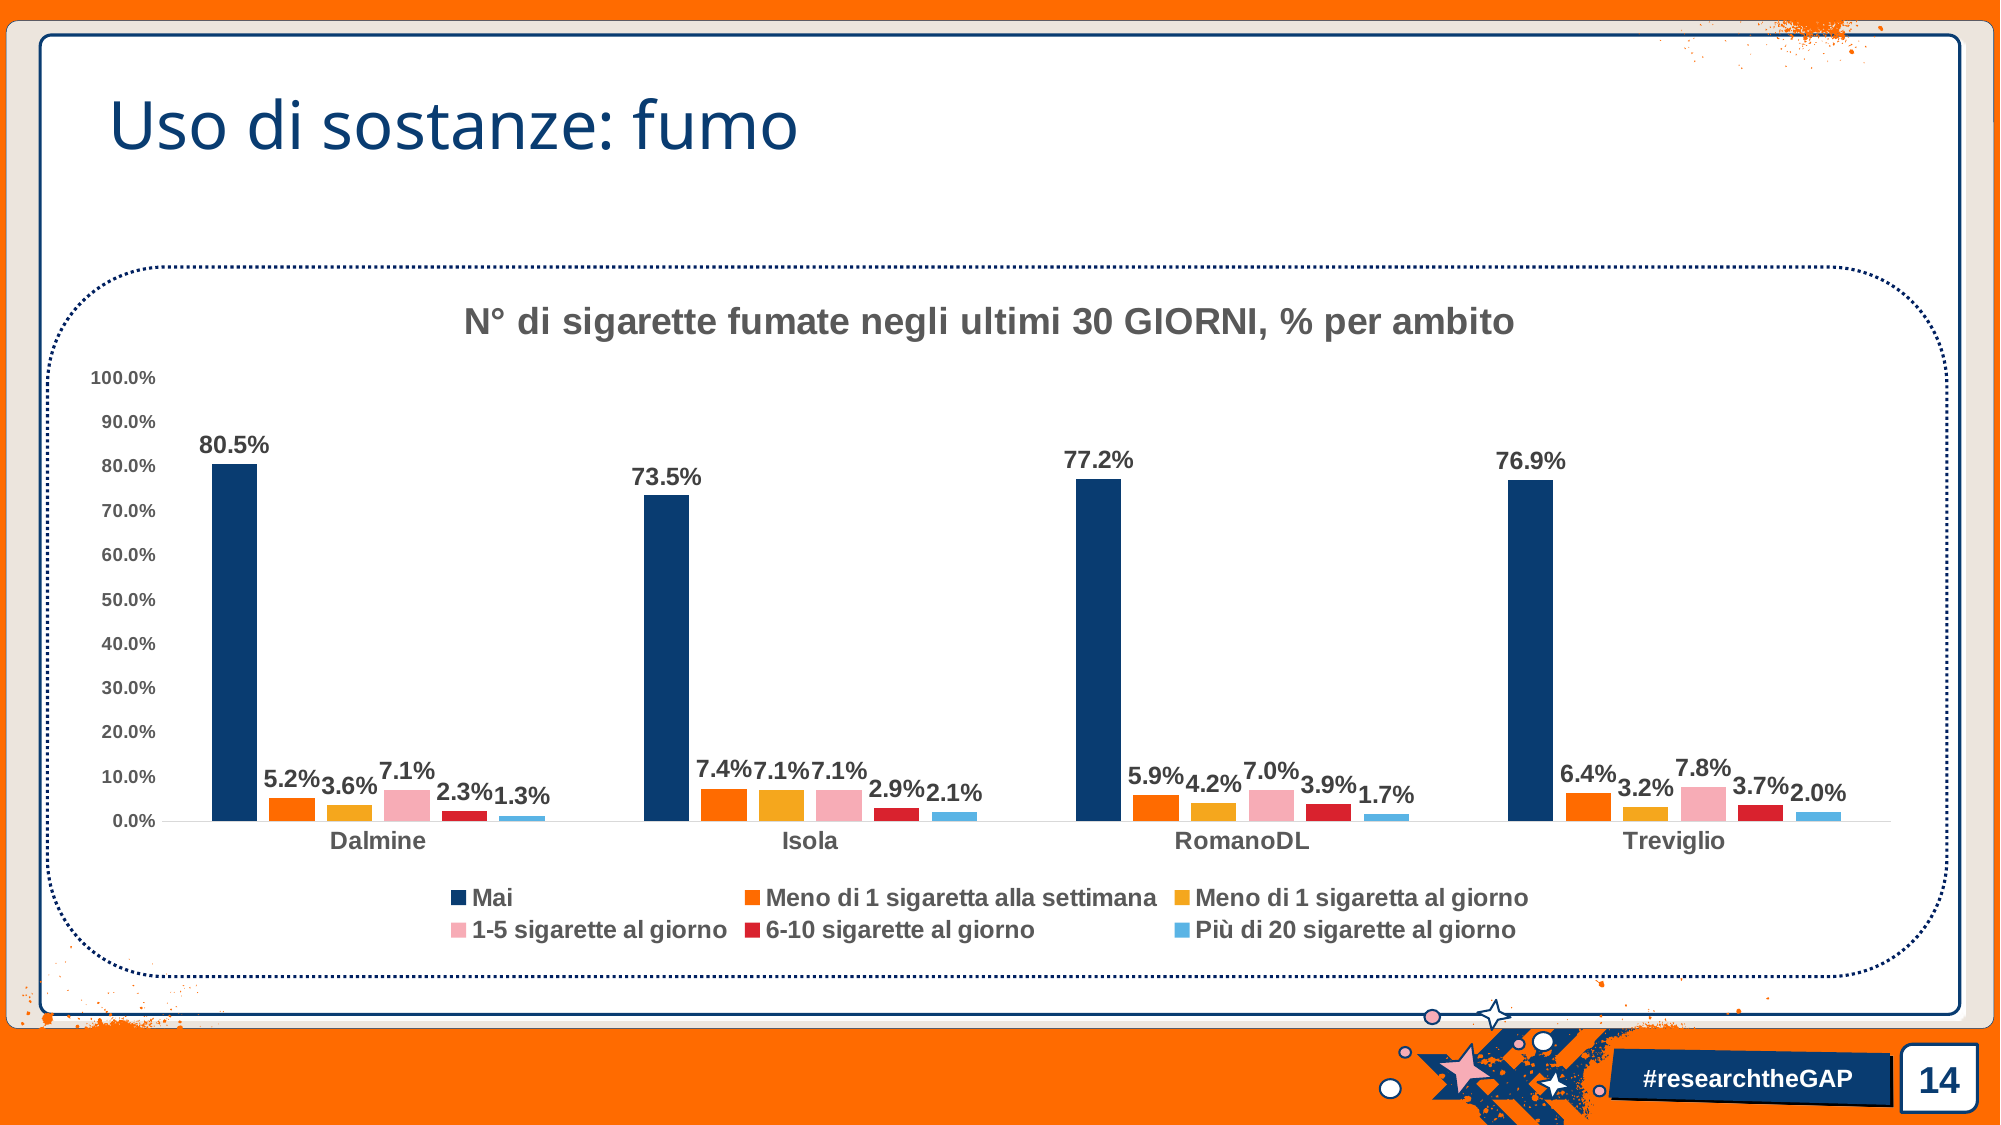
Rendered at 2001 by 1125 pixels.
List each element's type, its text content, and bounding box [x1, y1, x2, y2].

slide_number 14 [1899, 1042, 1979, 1114]
chart [53, 266, 1929, 950]
title Uso di sostanze: fumo [108, 91, 1891, 165]
text_box #researchtheGAP [1612, 1059, 1885, 1096]
text_box [46, 346, 53, 898]
text_box [89, 950, 1904, 978]
text_box [1929, 321, 1948, 922]
